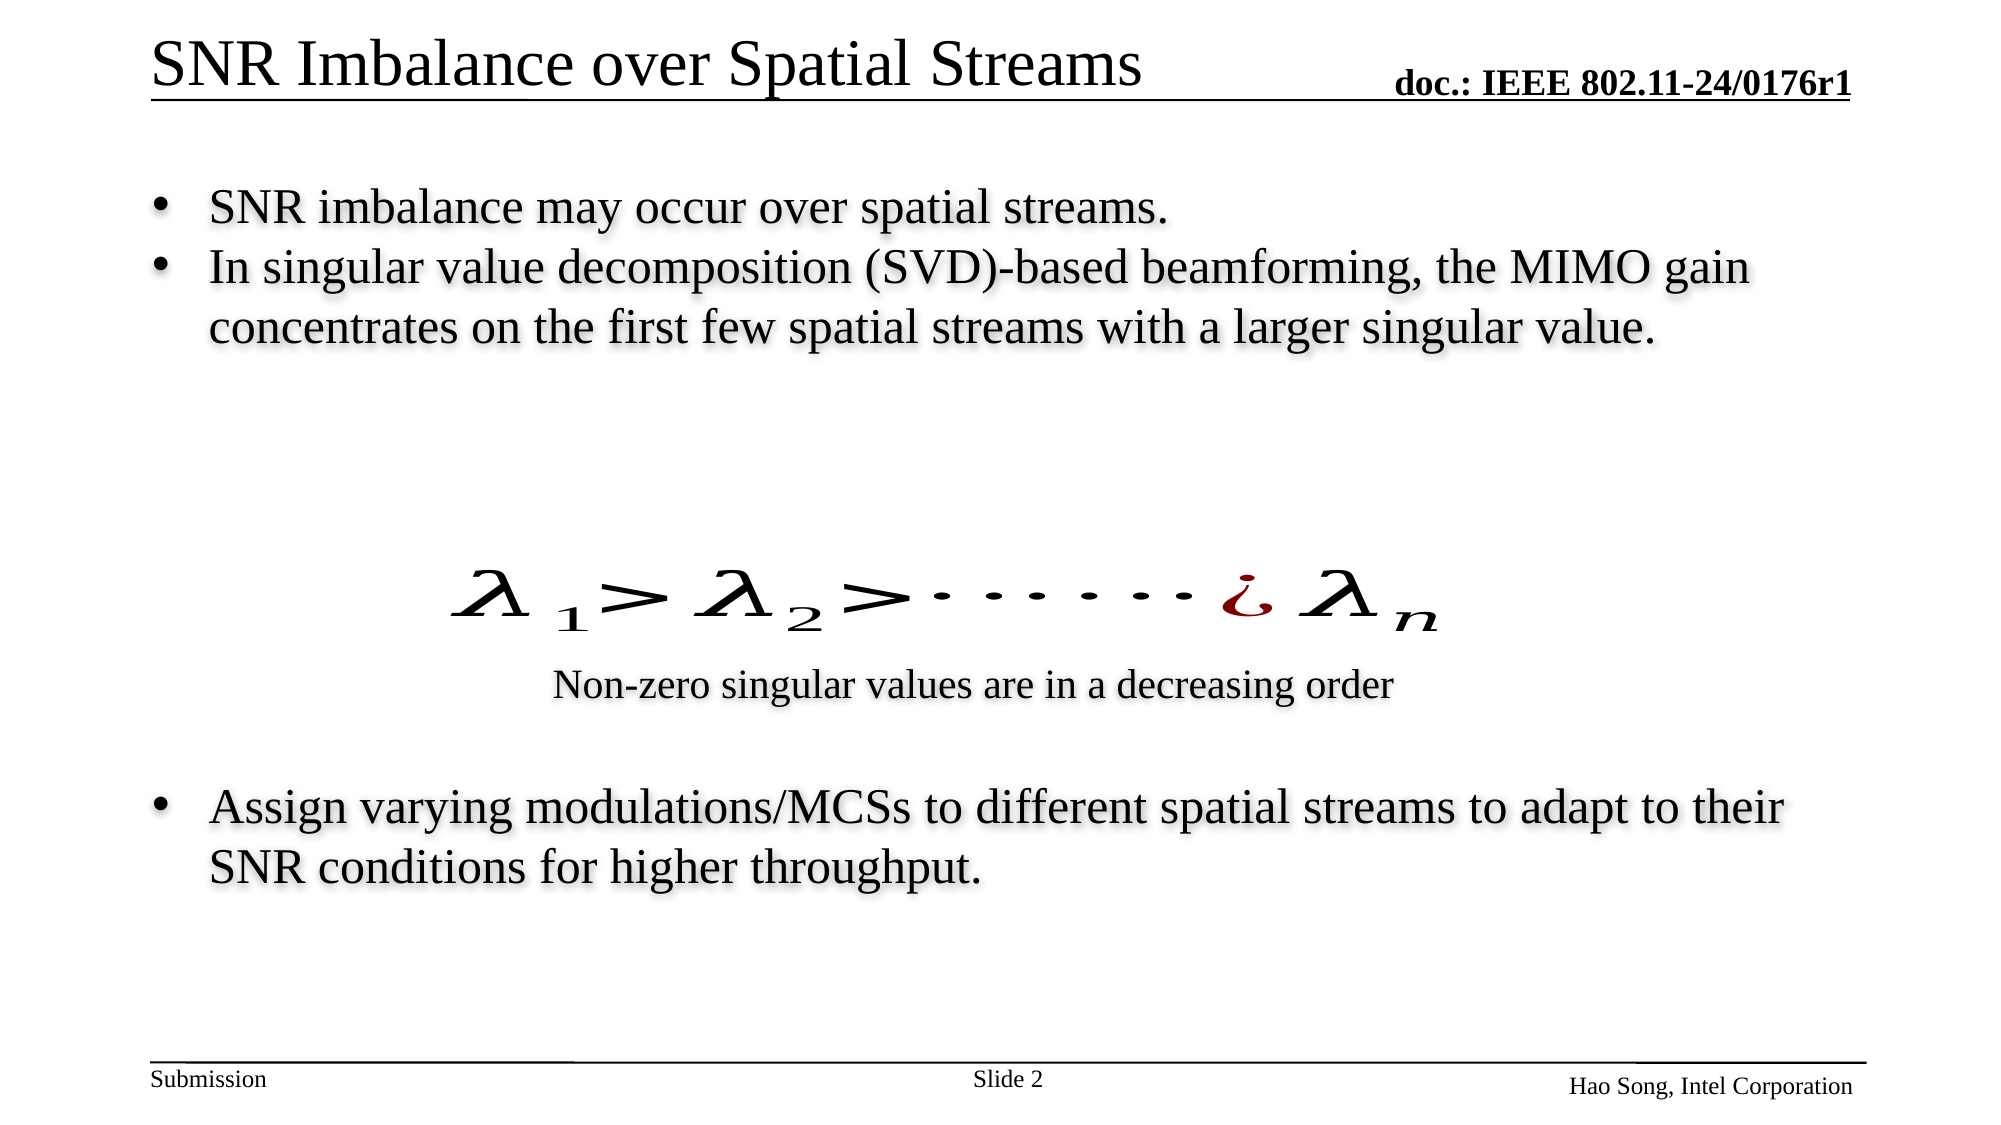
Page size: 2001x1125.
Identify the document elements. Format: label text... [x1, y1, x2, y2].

text_box Non-zero singular values are in a decreasing order [532, 631, 1415, 732]
text_box SNR Imbalance over Spatial Streams [150, 18, 1961, 119]
slide_number Slide 2 [950, 1061, 1067, 1123]
text_box Hao Song, Intel Corporation [1171, 1062, 1869, 1092]
